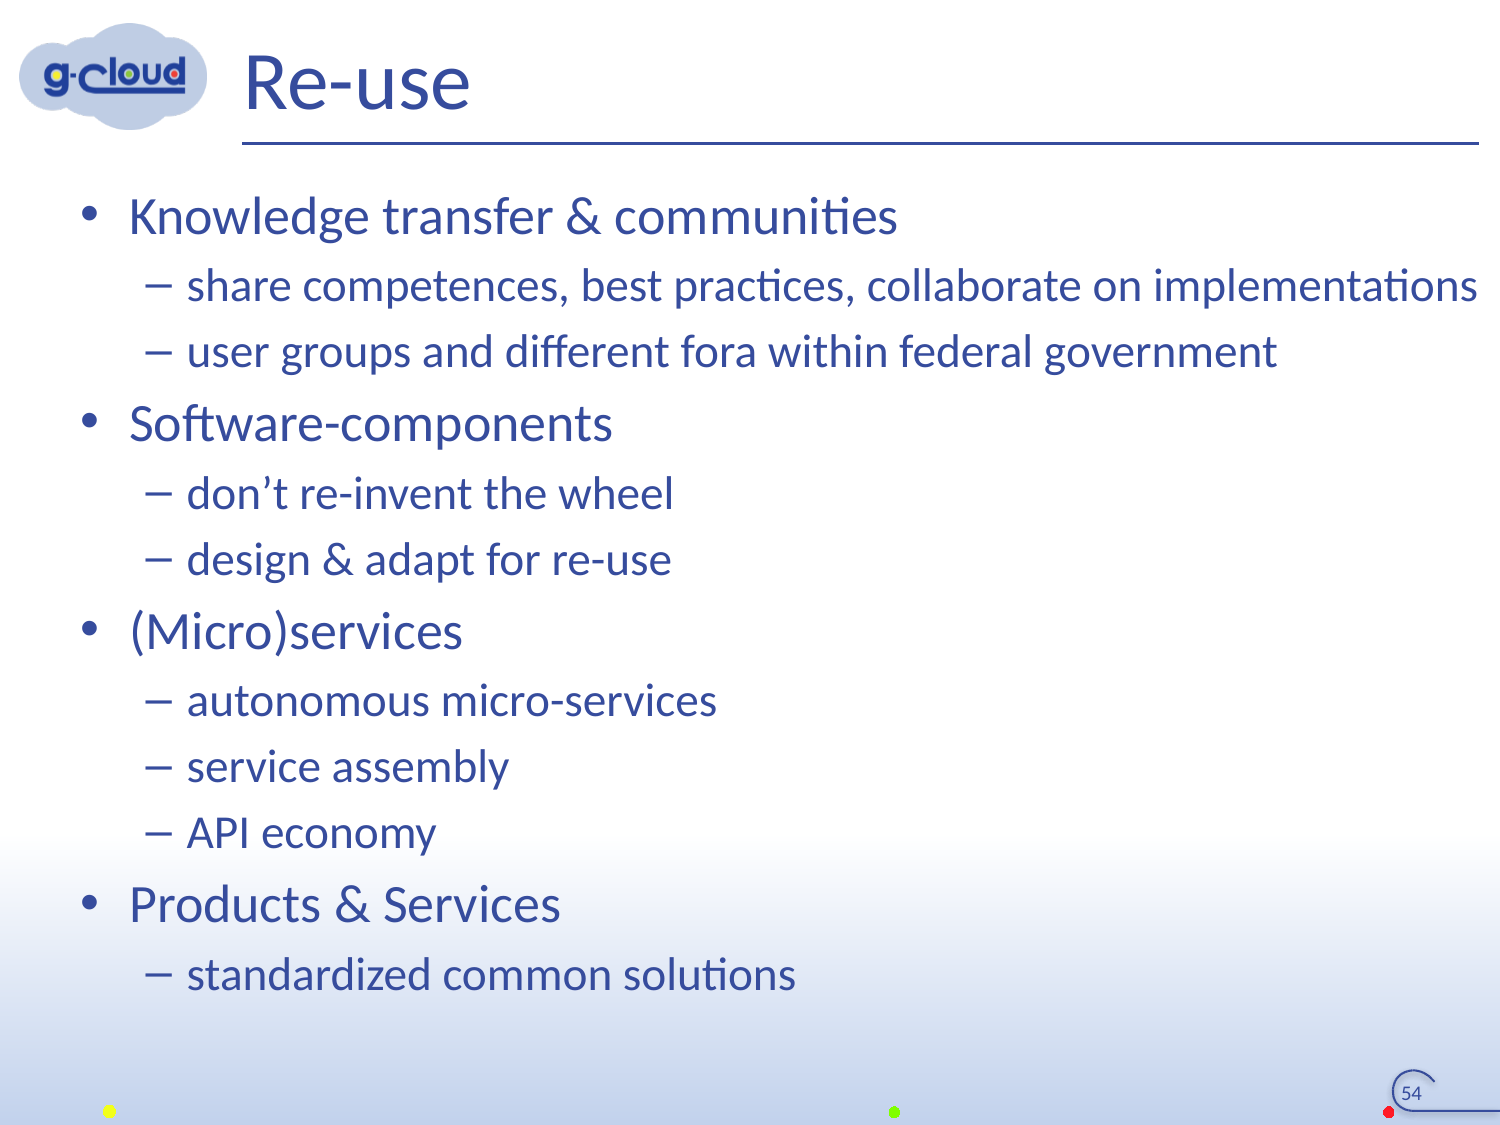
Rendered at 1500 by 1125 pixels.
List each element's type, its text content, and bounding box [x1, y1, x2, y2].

slide_number 54 [1372, 1072, 1452, 1108]
picture [19, 23, 207, 130]
list Knowledge transfer & communities share competences, best practices, collaborate on implementations user groups and different fora within federal government Software-components don’t re-invent the wheel design & adapt for re-use (Micro)services autonomous micro-services service assembly API economy Products & Services standardized common solutions [64, 172, 1500, 1071]
title Re-use [243, 22, 1480, 131]
